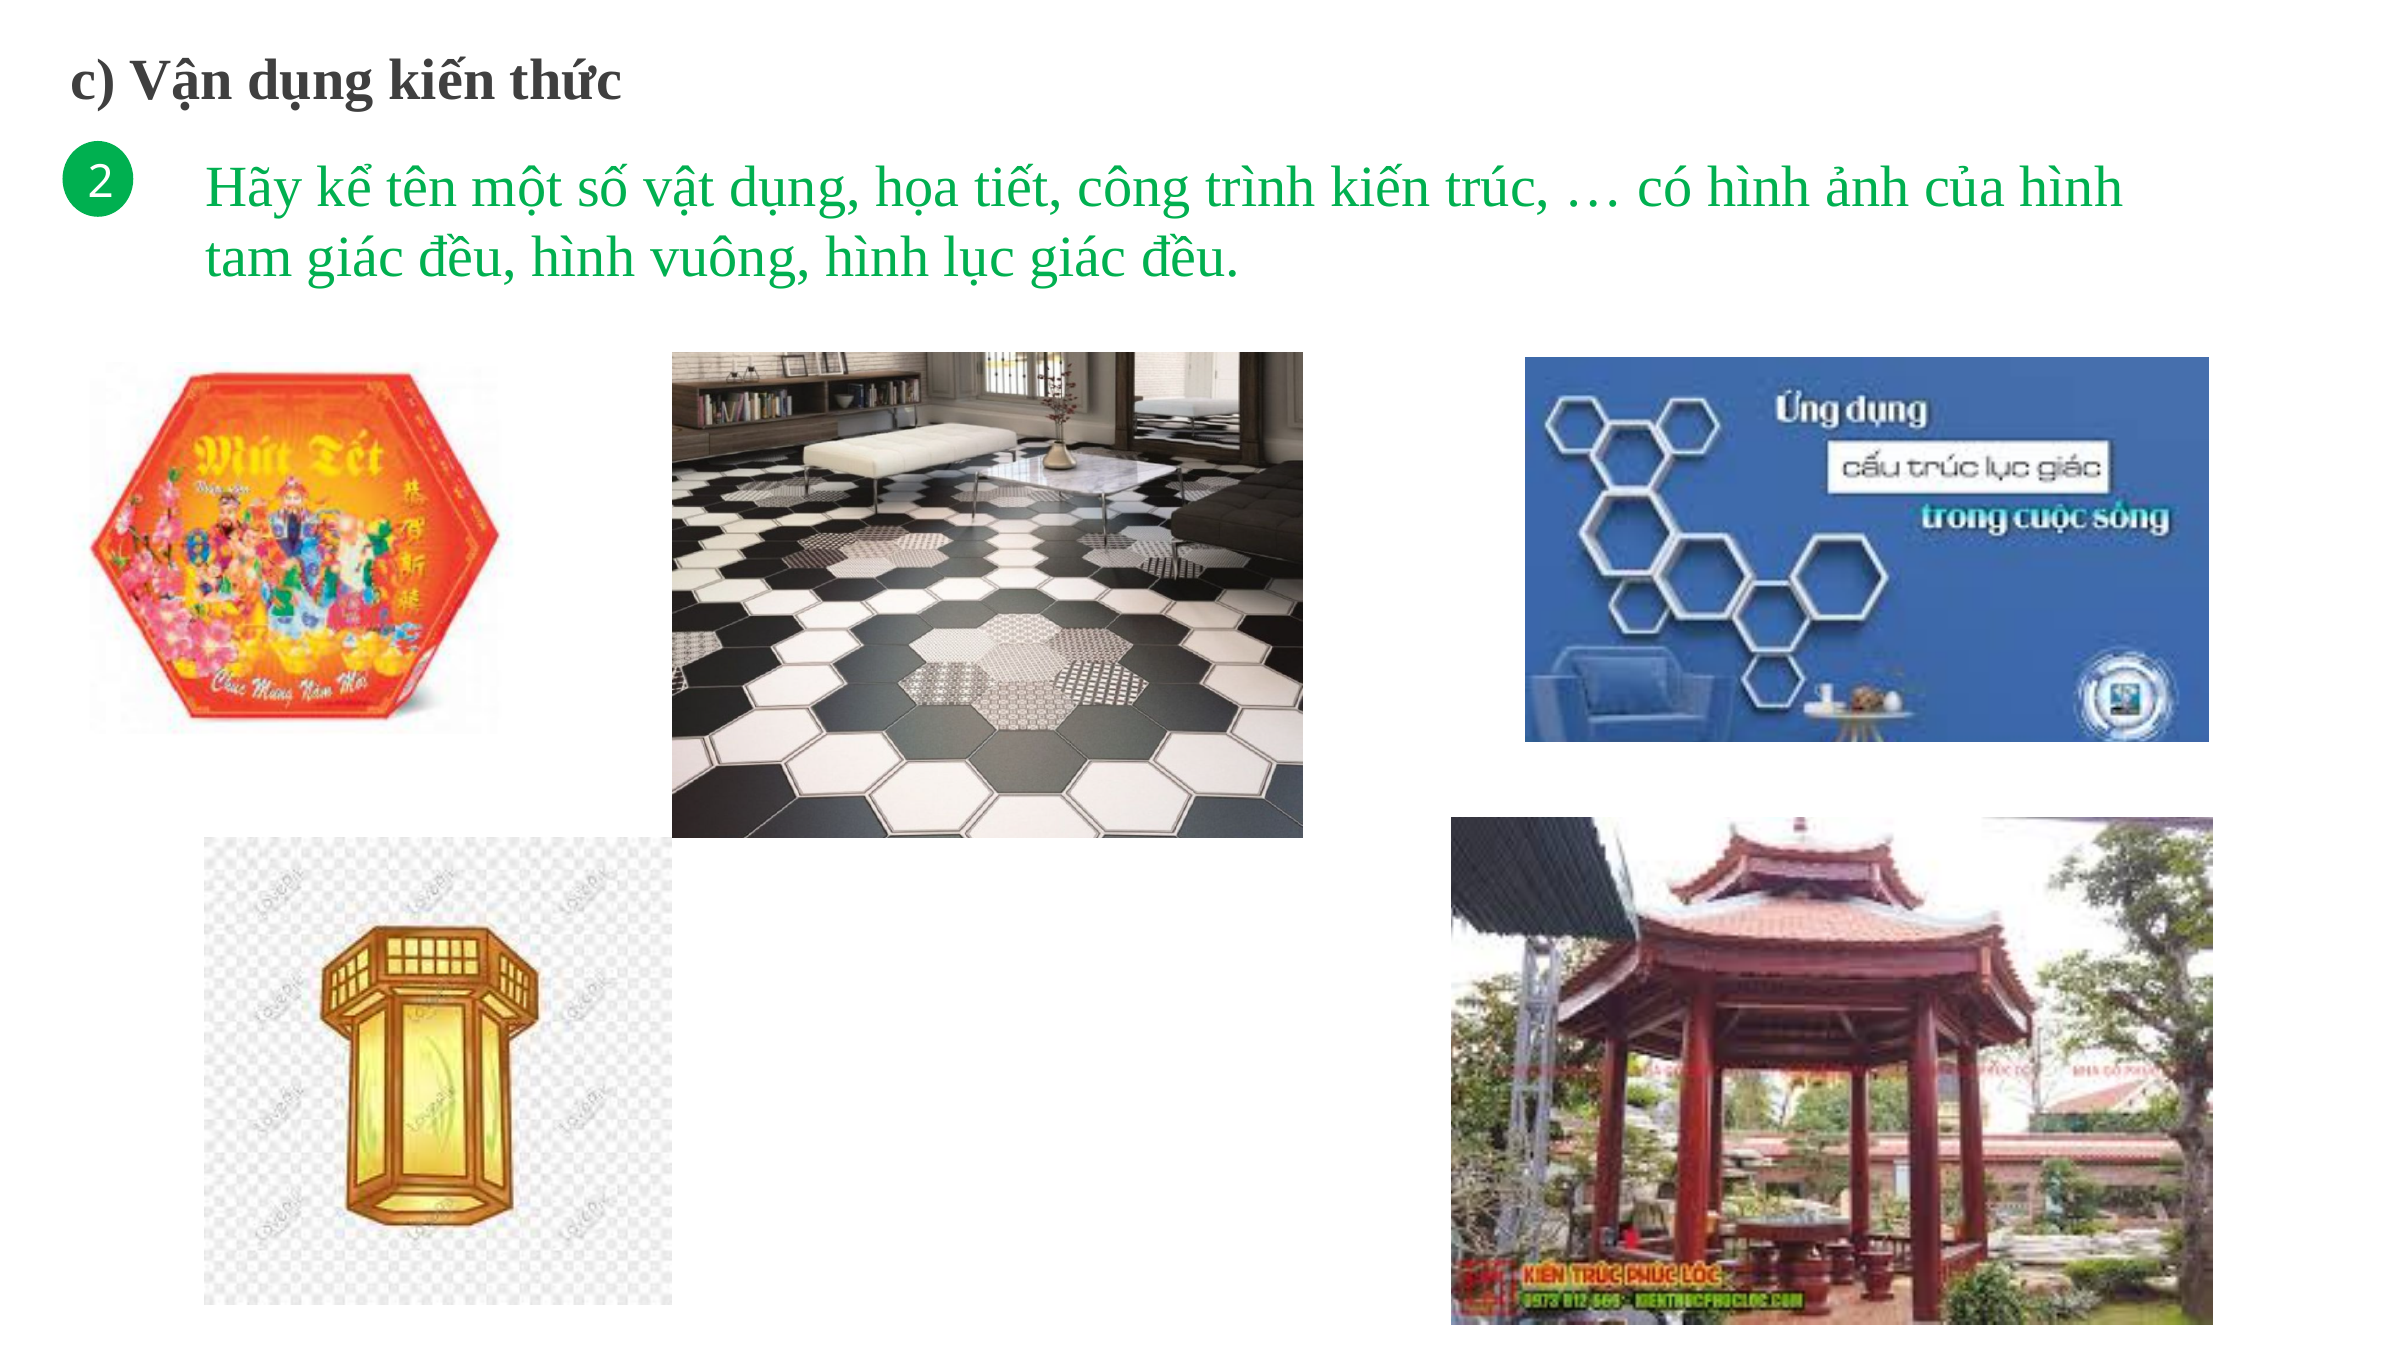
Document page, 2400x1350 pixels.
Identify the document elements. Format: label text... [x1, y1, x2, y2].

text_box Hãy kể tên một số vật dụng, họa tiết, công trình kiến trúc, … có hình ảnh của hình tam giác đều, hình vuông, hình lục giác đều. [190, 140, 2210, 296]
picture [204, 352, 1310, 1305]
text_box c) Vận dụng kiến thức [56, 34, 672, 119]
picture [62, 362, 530, 737]
text_box 2 [61, 139, 135, 218]
picture [1525, 357, 2210, 742]
picture [1451, 817, 2213, 1325]
